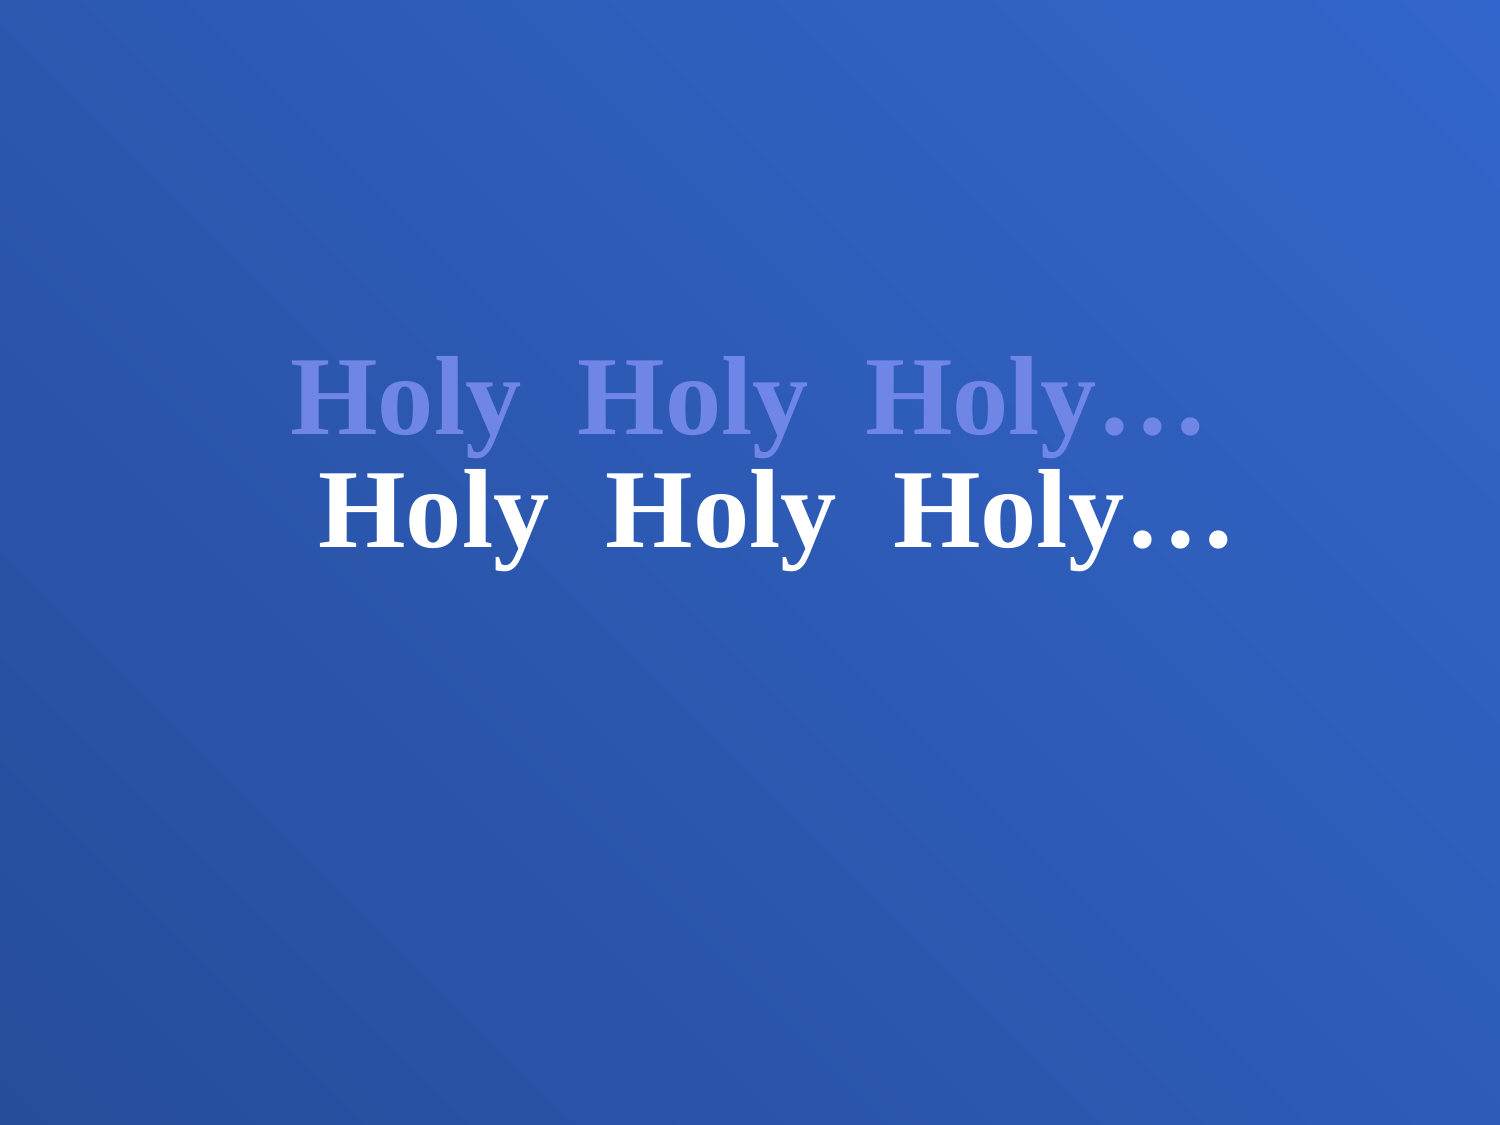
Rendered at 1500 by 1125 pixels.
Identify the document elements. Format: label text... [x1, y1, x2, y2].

text_box Holy Holy Holy… Holy Holy Holy… [0, 337, 1500, 578]
